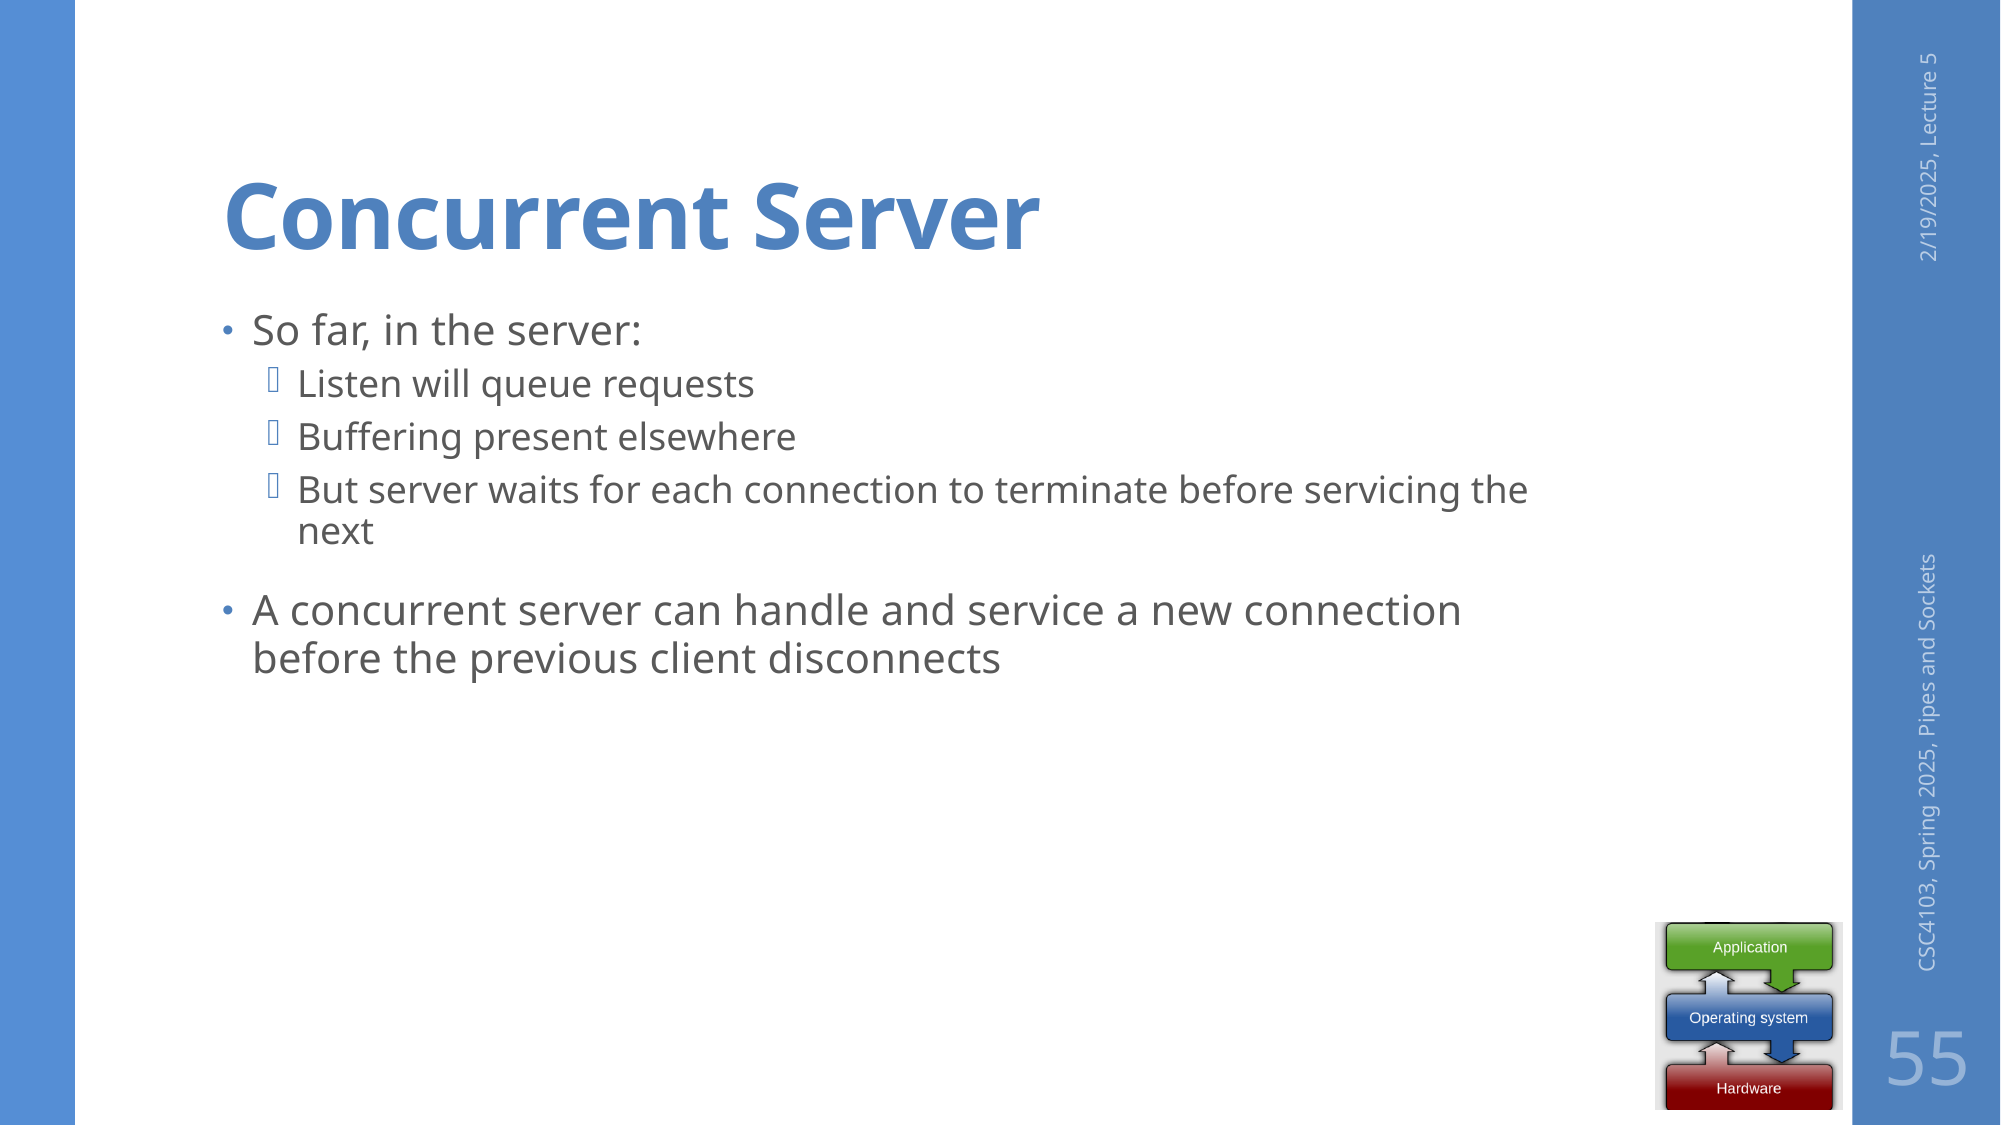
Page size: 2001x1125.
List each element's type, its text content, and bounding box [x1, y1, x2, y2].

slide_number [1897, 37, 1958, 351]
slide_number 55 [1852, 1012, 2000, 1110]
footer CSC4103, Spring 2025, Pipes and Sockets [1897, 400, 1958, 988]
list So far, in the server: Listen will queue requests Buffering present elsewhere But server waits for each connection to terminate before servicing the next A concurrent server can handle and service a new connection before the previous client disconnects [206, 299, 1617, 1014]
picture [1655, 922, 1843, 1110]
title Concurrent Server [206, 48, 1797, 278]
